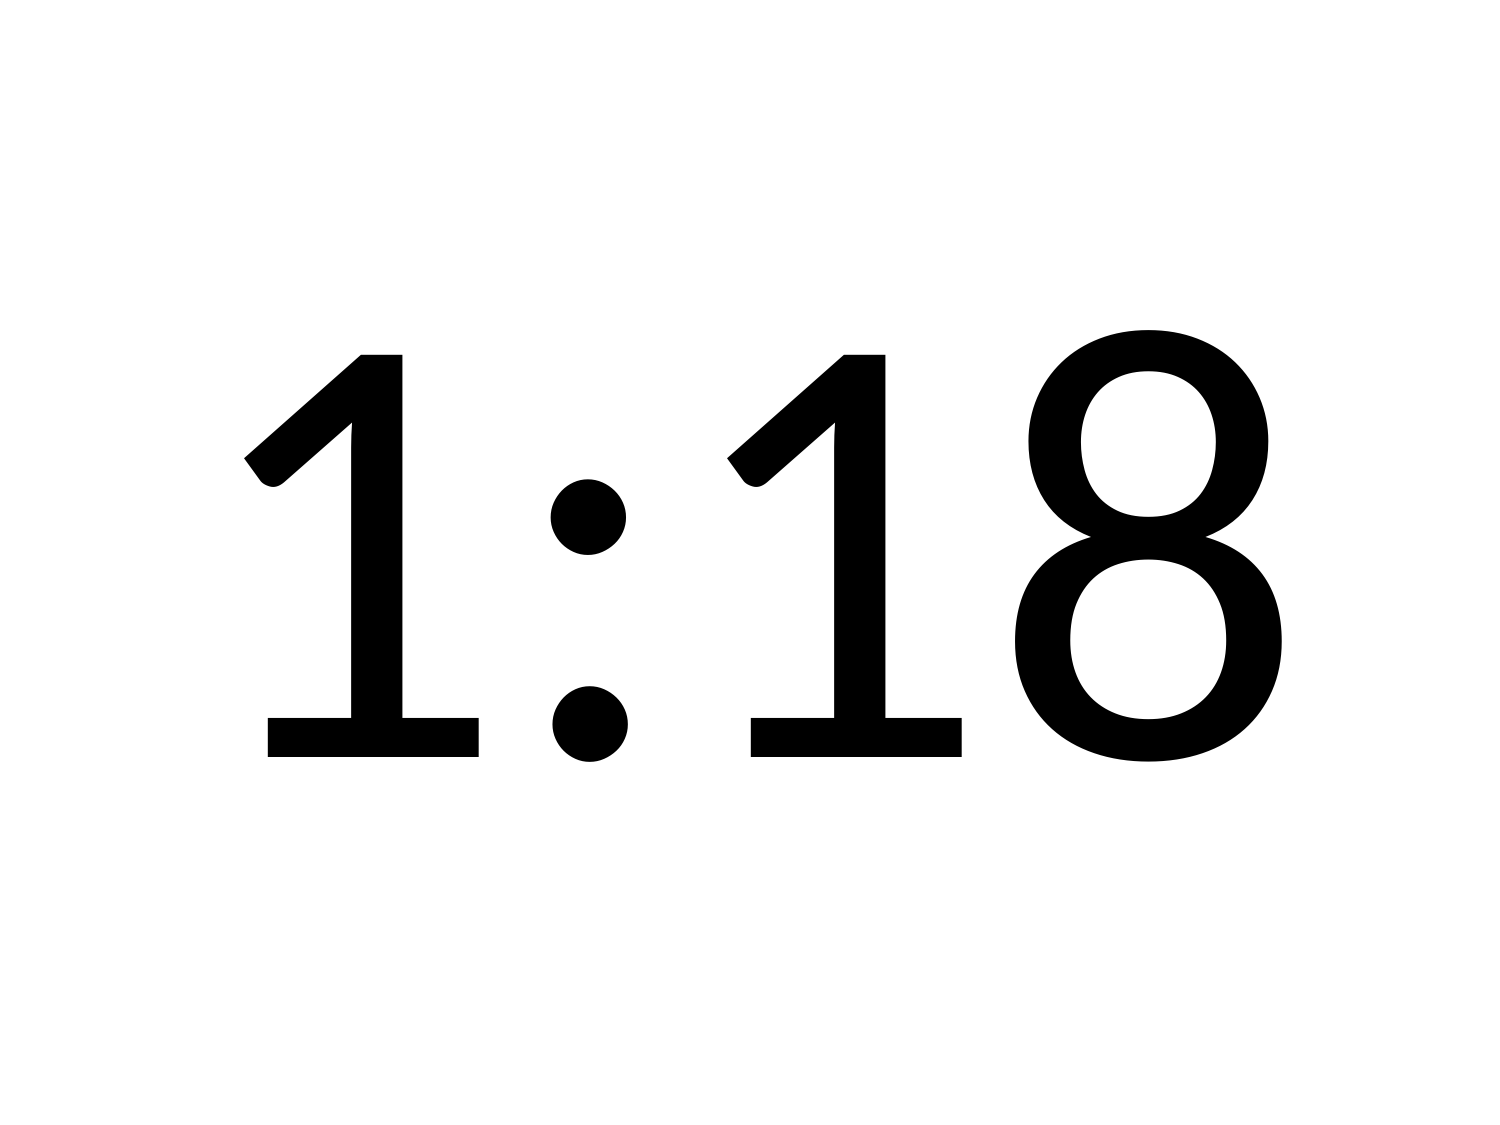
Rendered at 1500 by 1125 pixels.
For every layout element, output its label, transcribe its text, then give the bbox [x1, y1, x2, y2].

text_box 1:18 [112, 125, 1388, 941]
